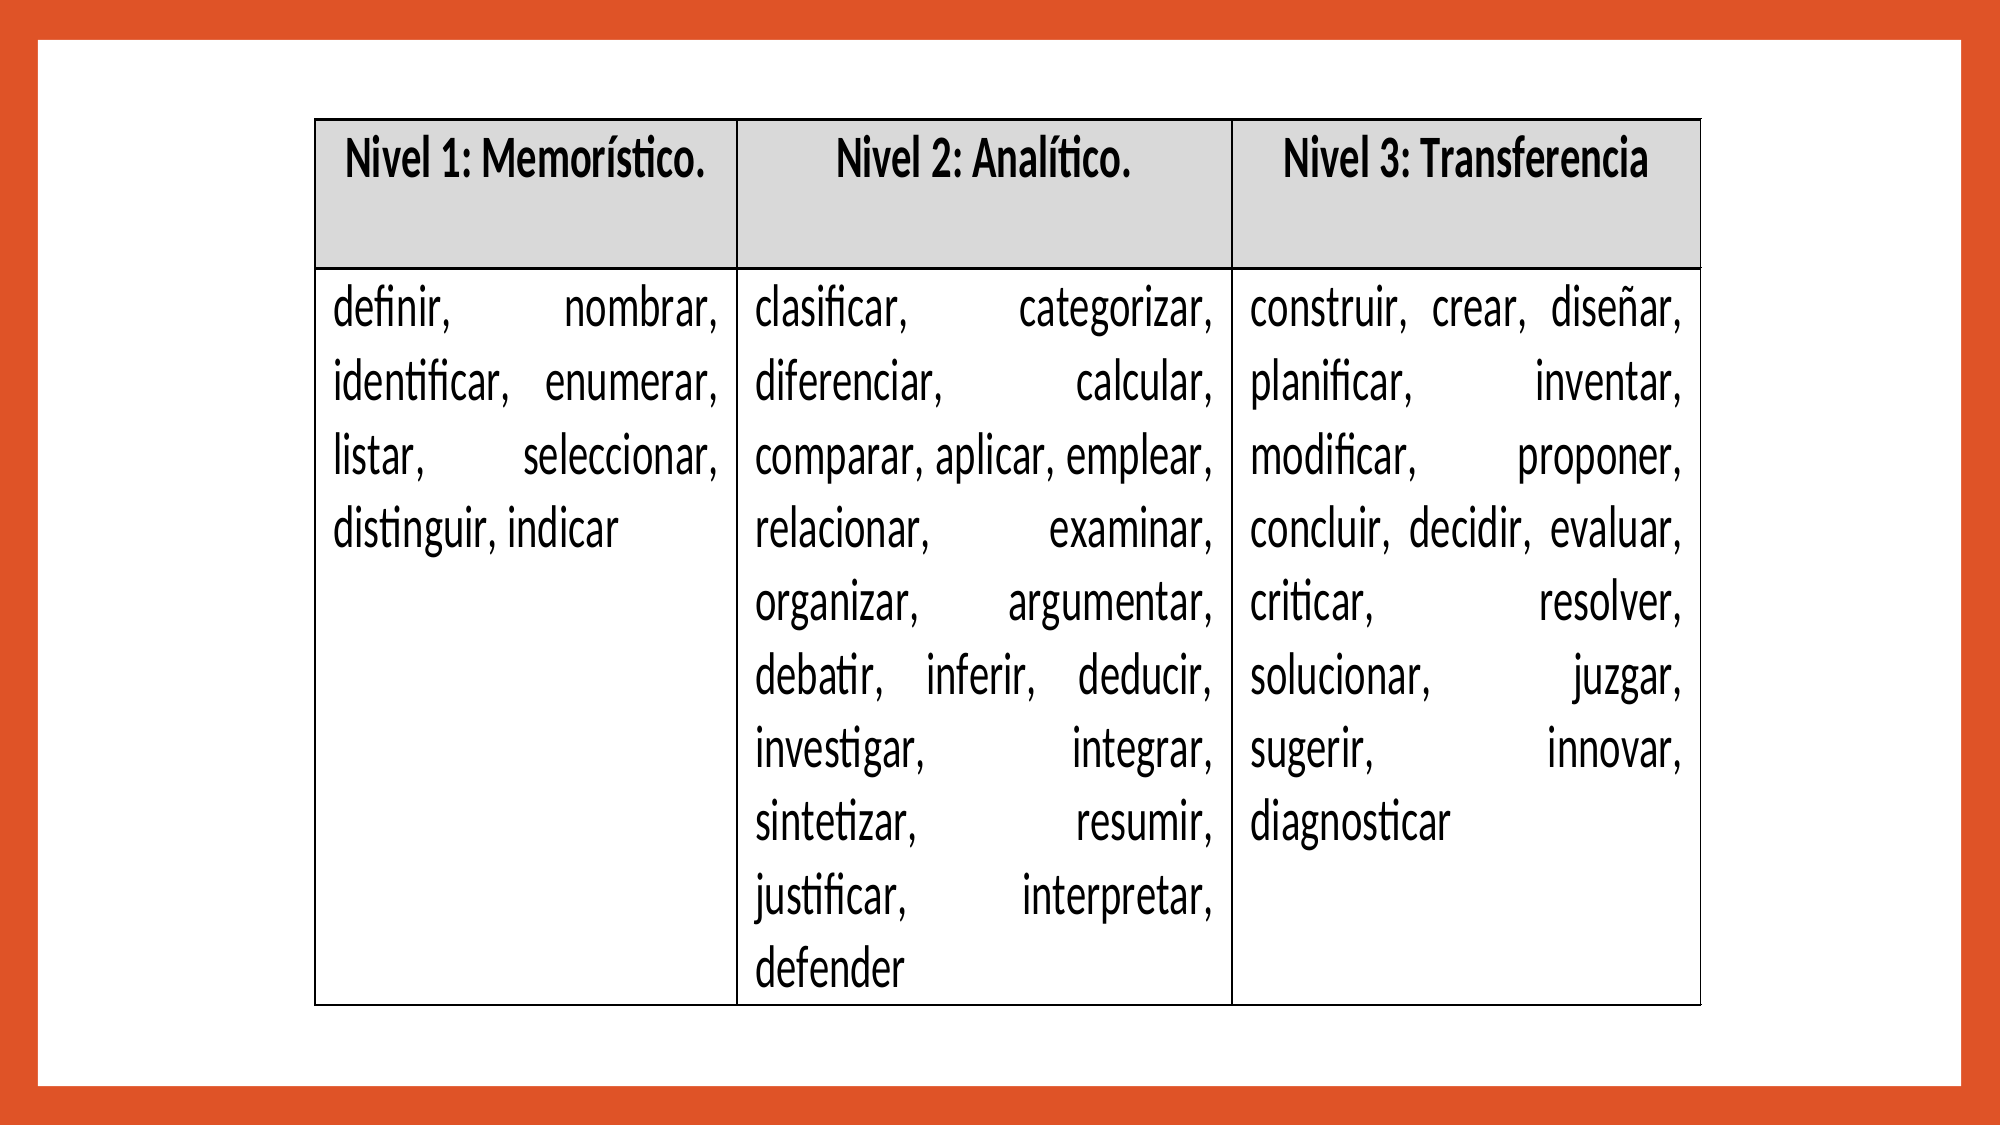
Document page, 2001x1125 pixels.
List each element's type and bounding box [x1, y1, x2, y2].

text_box [295, 117, 1705, 1071]
